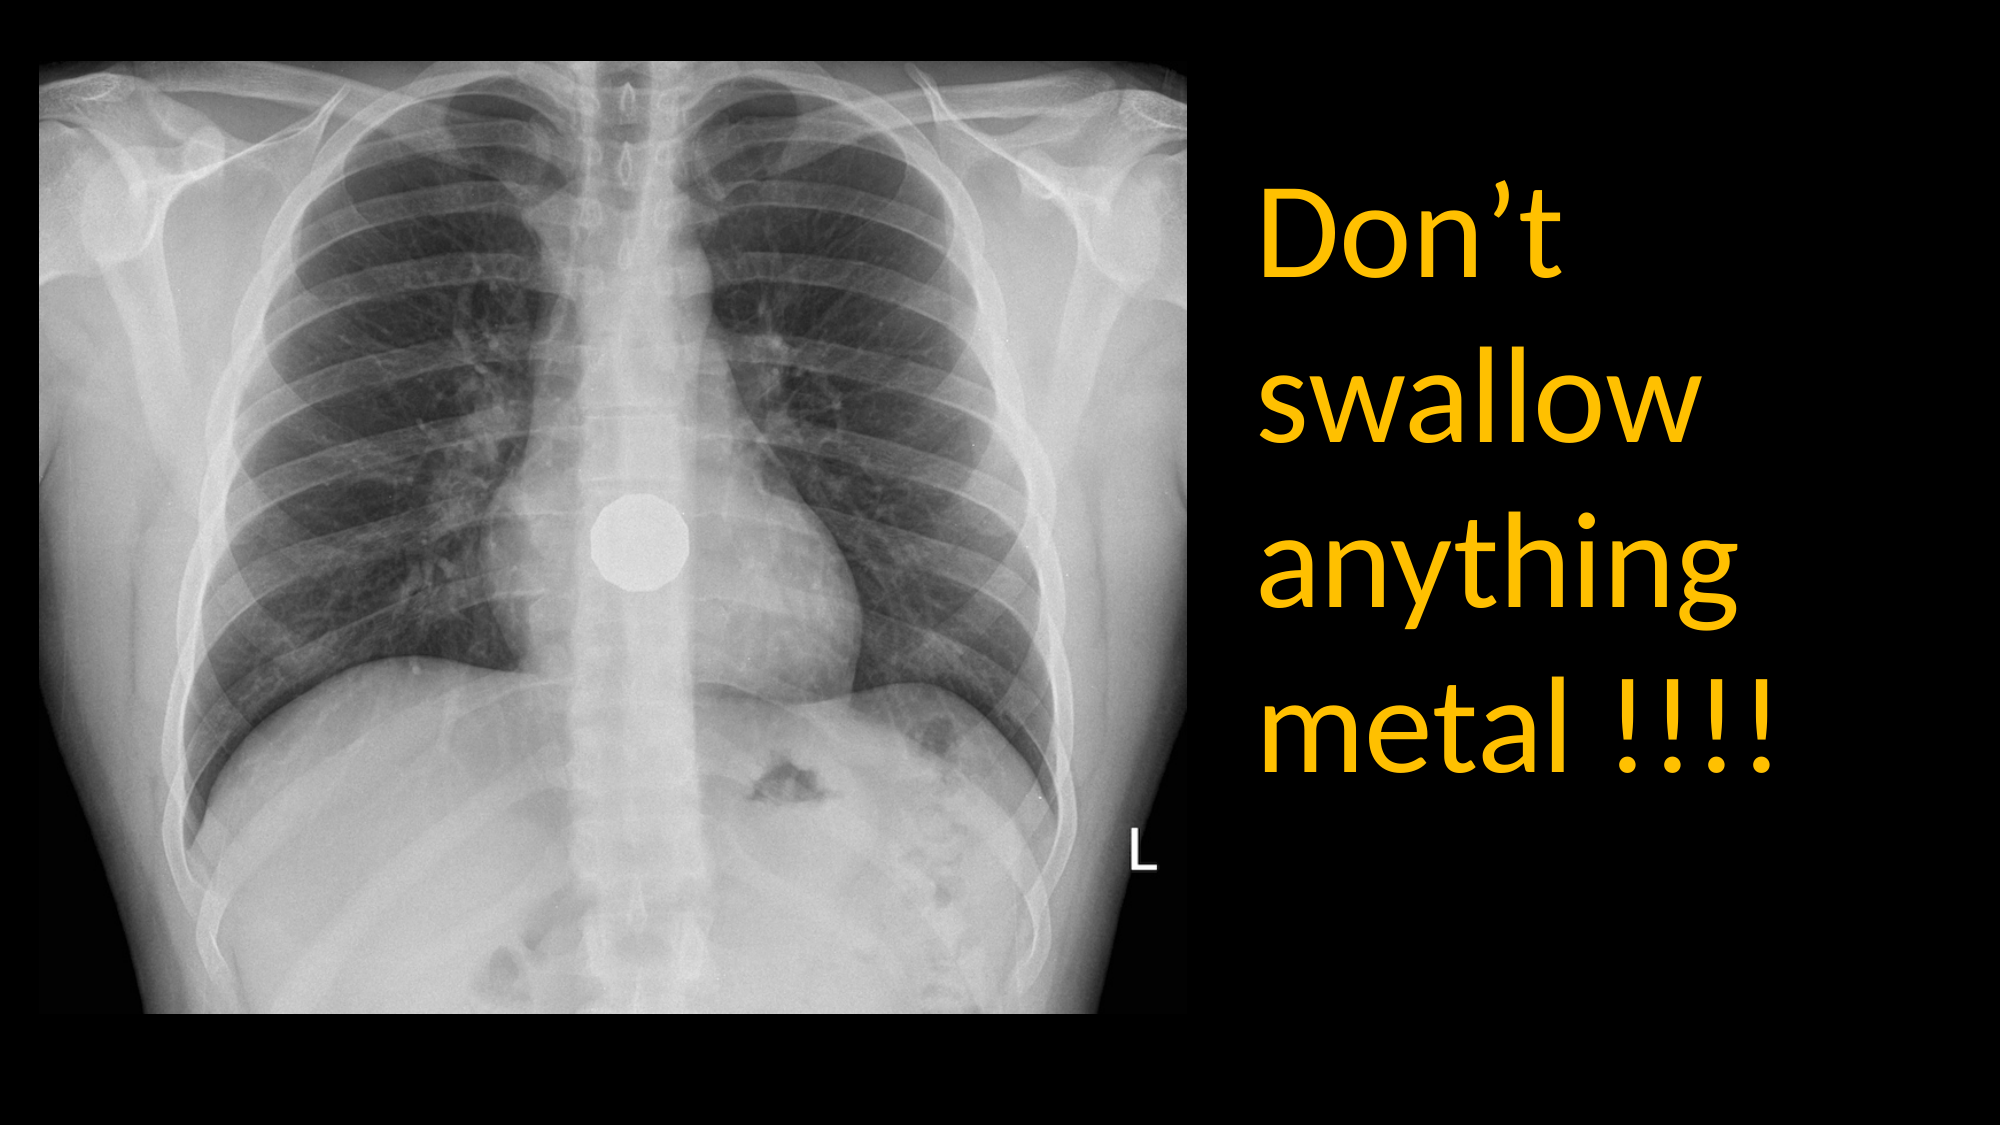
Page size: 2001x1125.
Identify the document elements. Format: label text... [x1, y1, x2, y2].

picture [39, 61, 1187, 1014]
text_box Don’t swallow anything metal !!!! [1240, 132, 1809, 807]
